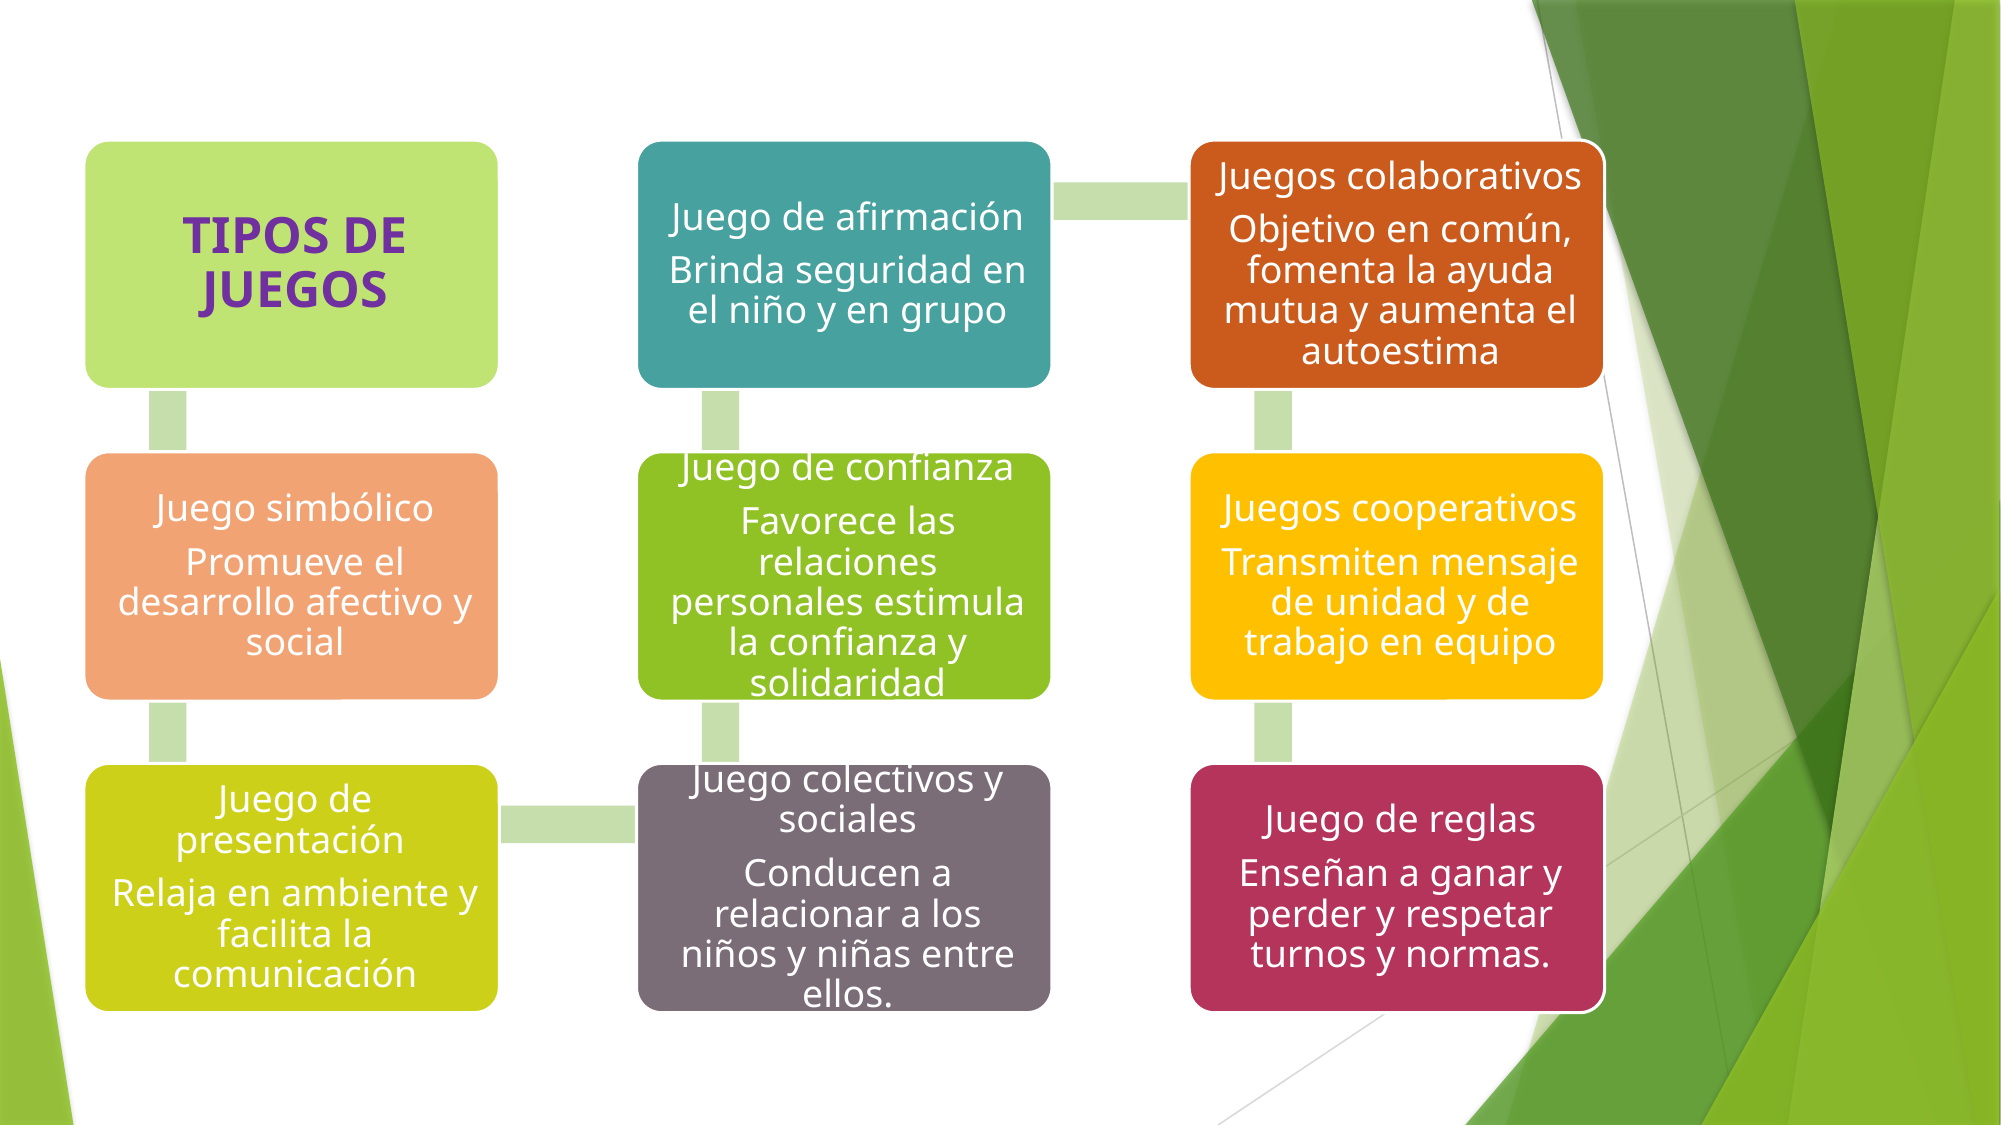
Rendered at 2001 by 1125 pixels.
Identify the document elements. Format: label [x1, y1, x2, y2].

list [45, 139, 1644, 1014]
